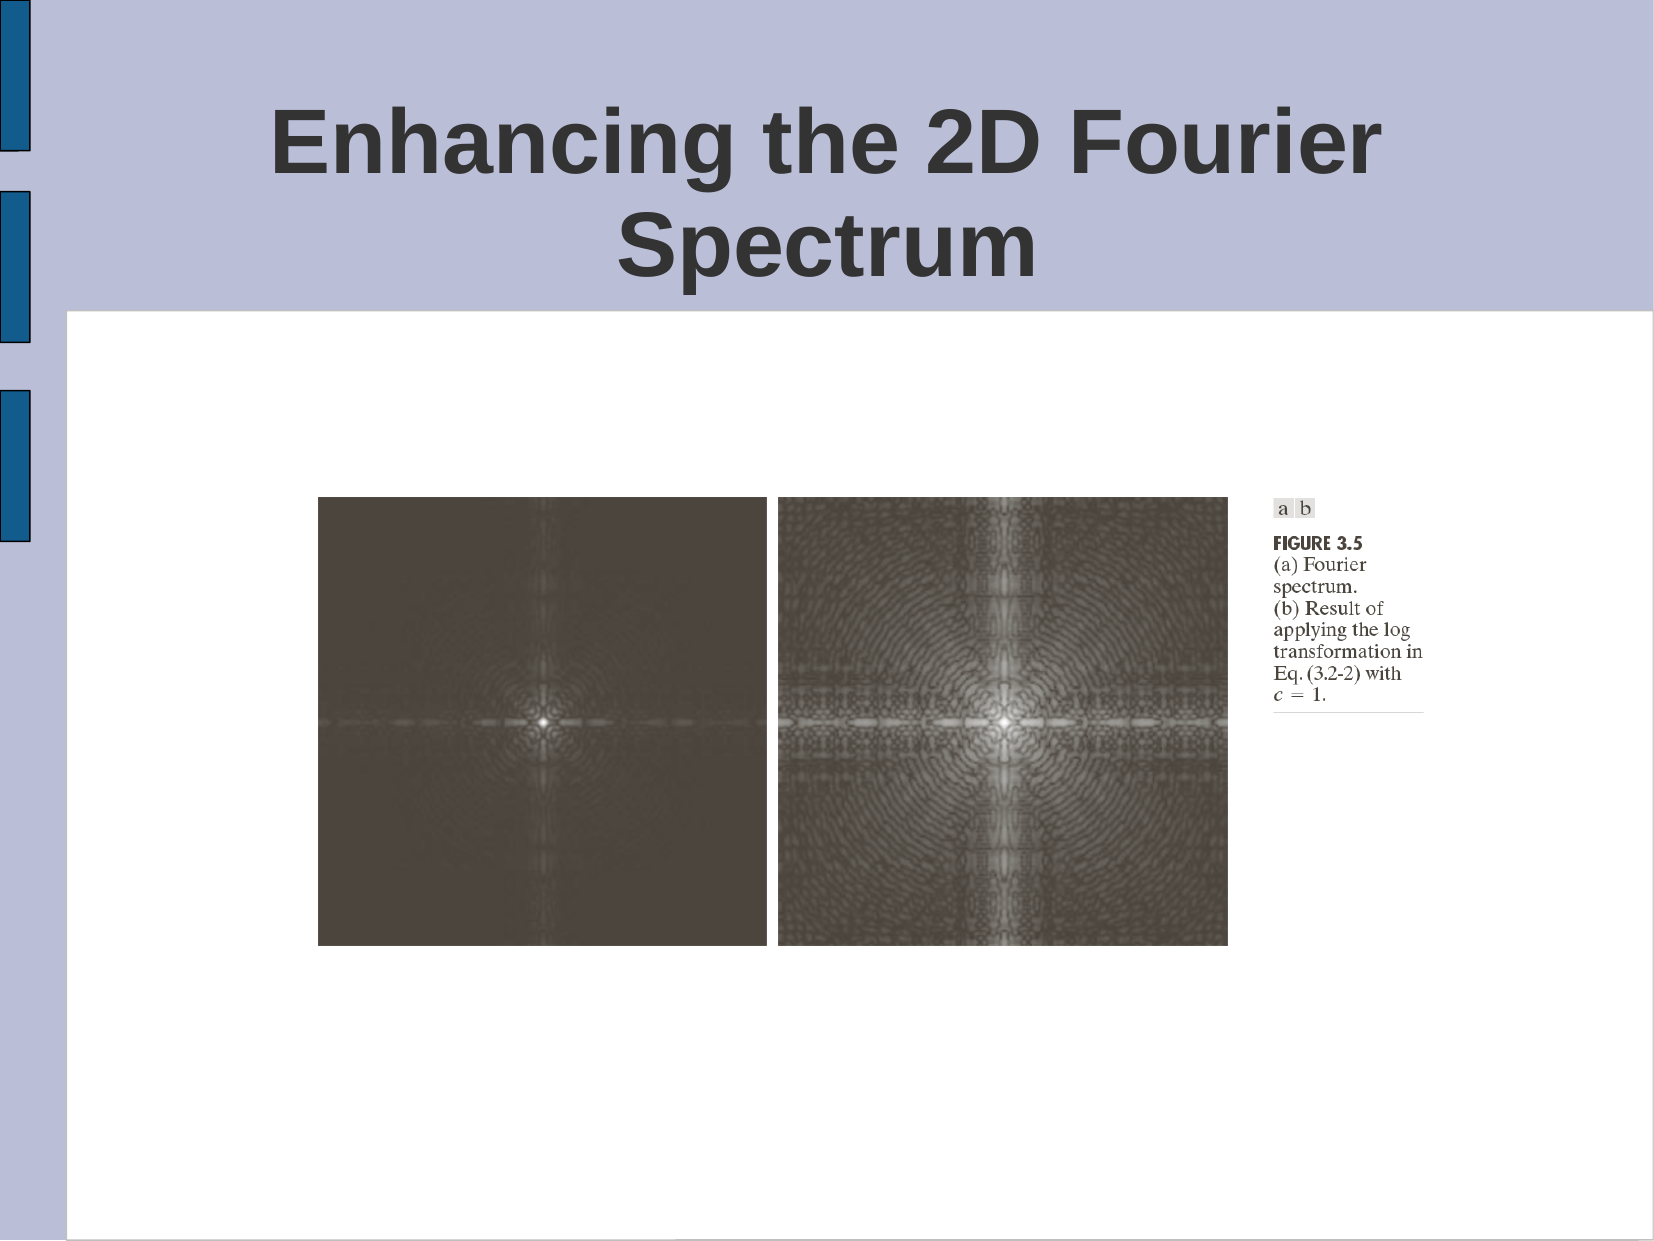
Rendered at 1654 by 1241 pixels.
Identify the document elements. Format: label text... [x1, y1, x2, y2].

picture [1268, 496, 1424, 719]
title Enhancing the 2D Fourier Spectrum [121, 91, 1534, 298]
picture [314, 494, 1232, 951]
